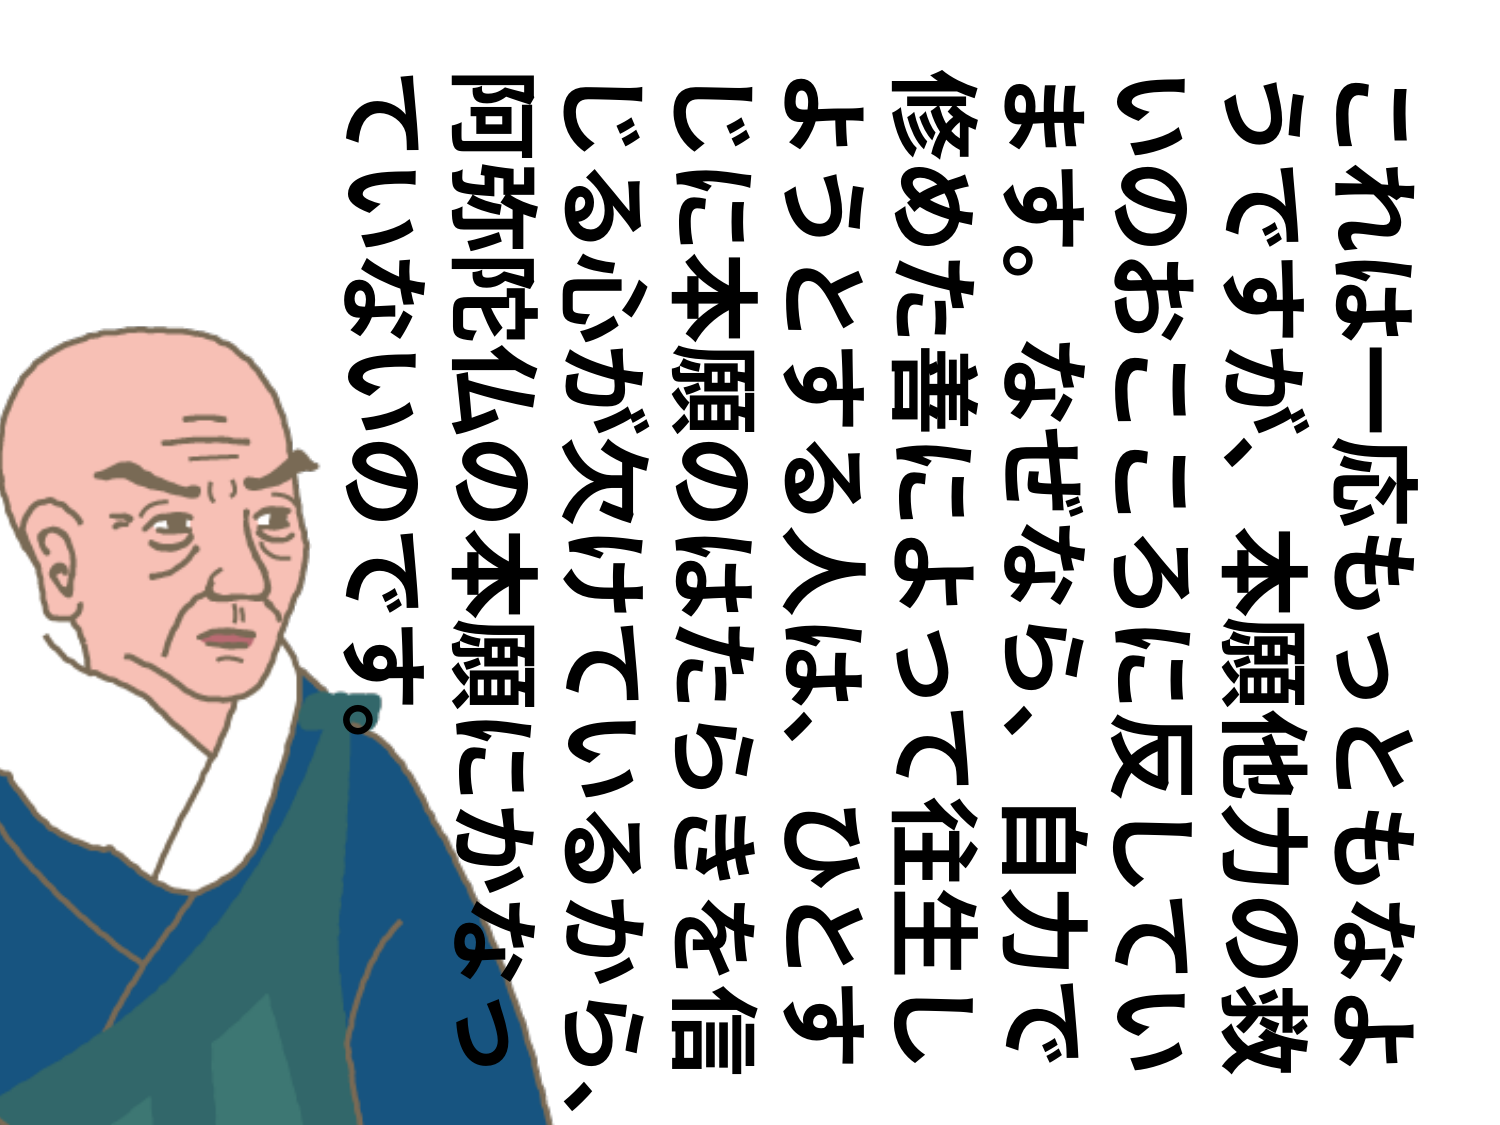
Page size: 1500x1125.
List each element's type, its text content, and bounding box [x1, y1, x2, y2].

text_box これは一応もっともなようですが、本願他力の救いのおこころに反しています。なぜなら、自力で修めた善によって往生しようとする人は、ひとすじに本願のはたらきを信じる心が欠けているから、阿弥陀仏の本願にかなっていないのです。 [135, 54, 1439, 1125]
picture [0, 325, 692, 1125]
